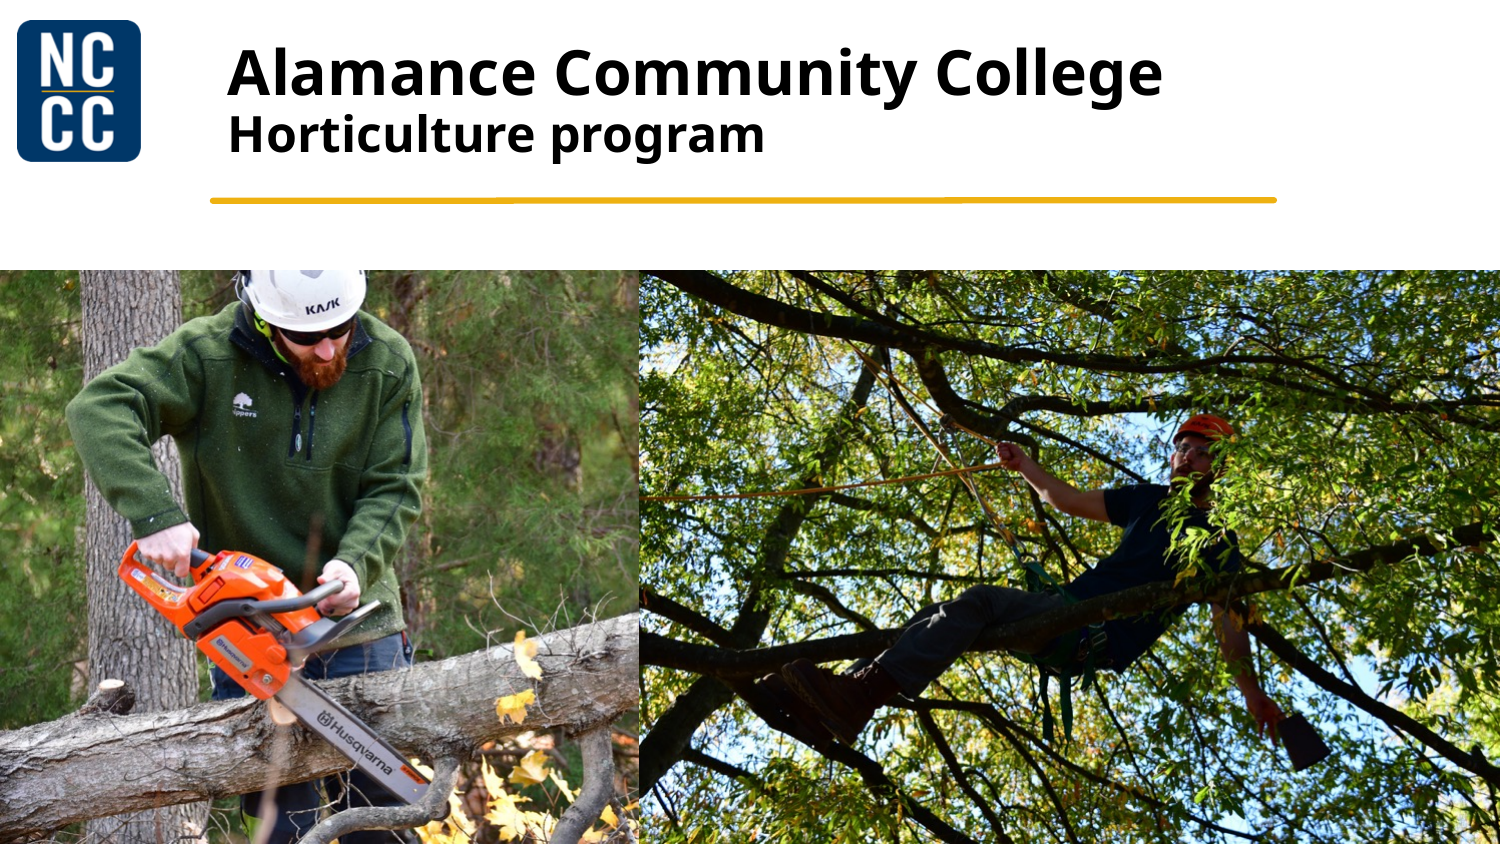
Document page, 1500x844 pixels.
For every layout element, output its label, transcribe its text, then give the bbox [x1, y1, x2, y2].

picture [17, 20, 141, 162]
title Alamance Community College Horticulture program [212, 20, 1421, 184]
picture [0, 270, 1500, 844]
